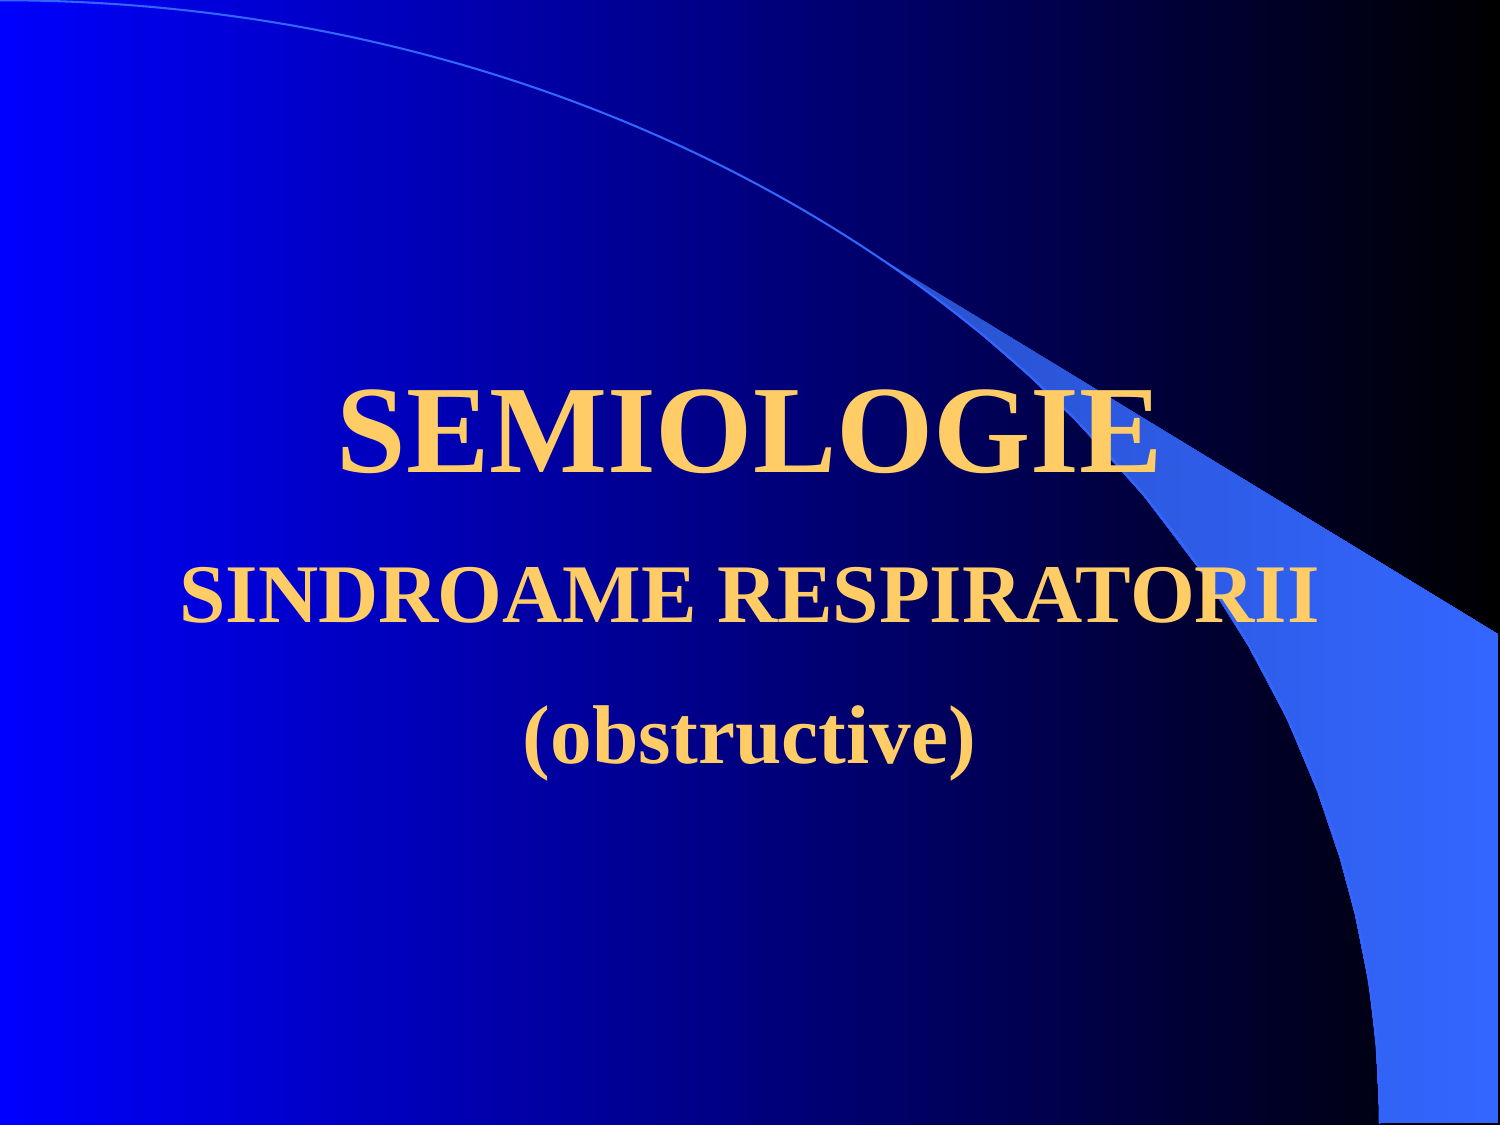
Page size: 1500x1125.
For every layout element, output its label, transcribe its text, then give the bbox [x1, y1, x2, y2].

text_box SEMIOLOGIE SINDROAME RESPIRATORII (obstructive) [35, 339, 1465, 916]
